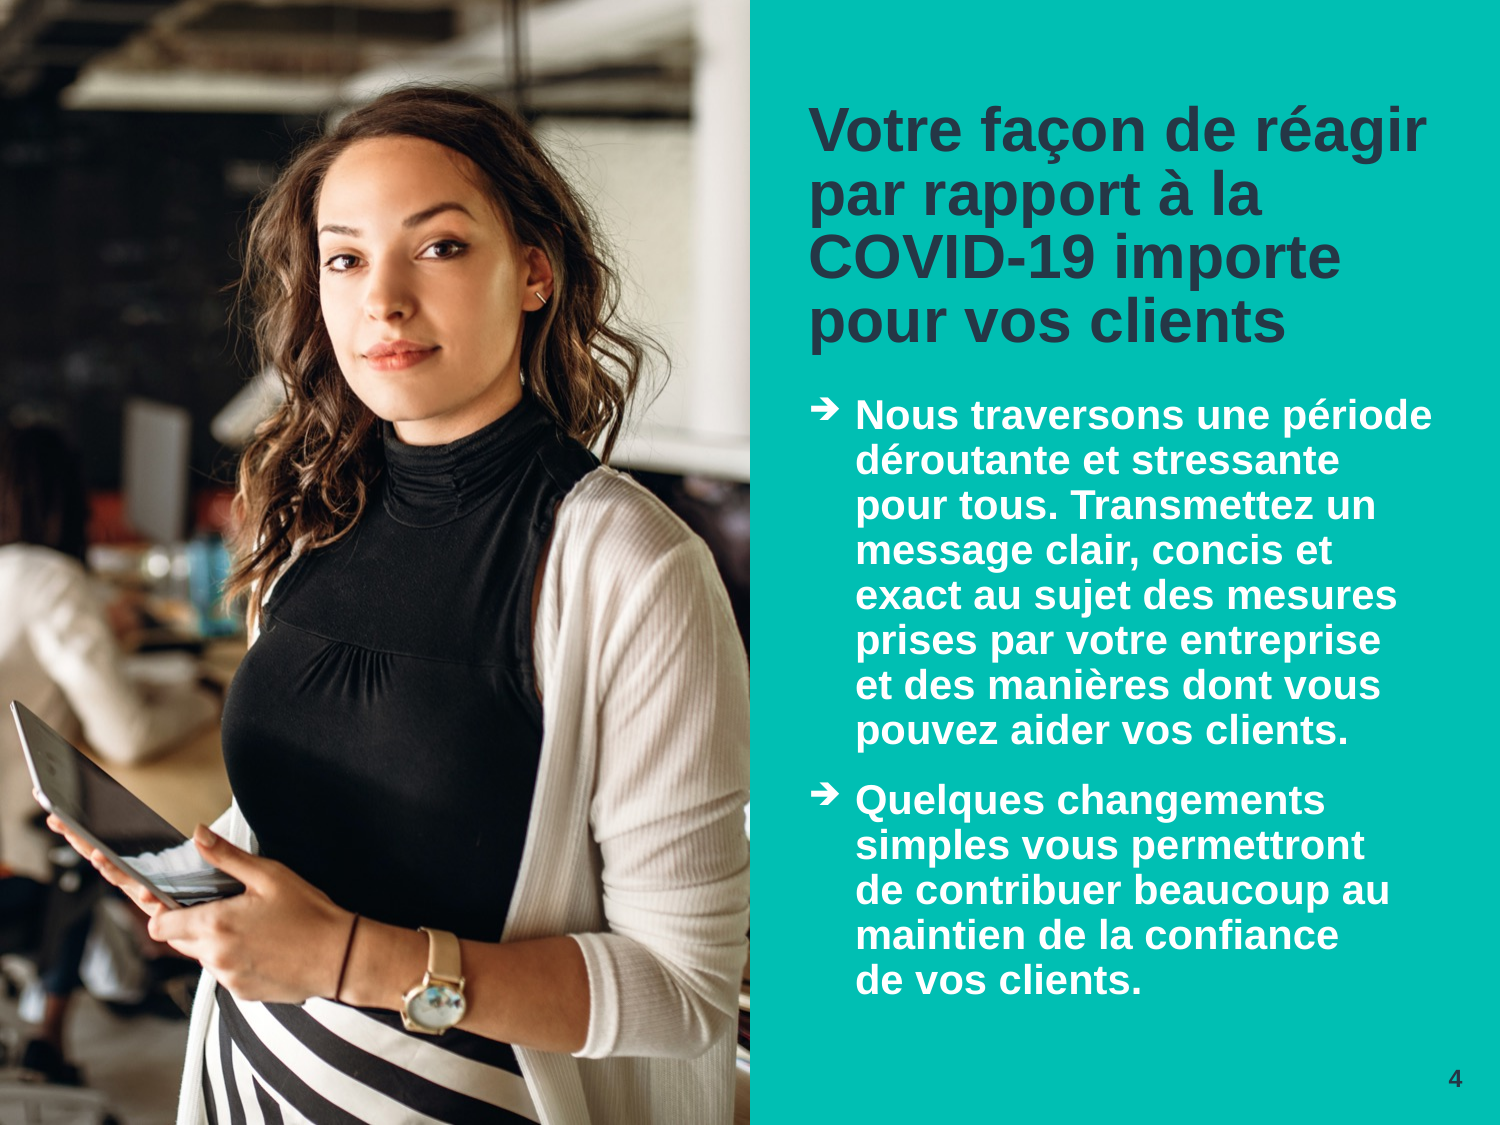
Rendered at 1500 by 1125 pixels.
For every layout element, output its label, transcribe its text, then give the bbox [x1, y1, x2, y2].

title Votre façon de réagir par rapport à la COVID-19 importe pour vos clients [808, 245, 1443, 355]
list Nous traversons une période déroutante et stressante pour tous. Transmettez un message clair, concis et exact au sujet des mesures prises par votre entreprise et des manières dont vous pouvez aider vos clients. Quelques changements simples vous permettront de contribuer beaucoup au maintien de la confiance de vos clients. [808, 393, 1443, 967]
picture [0, 0, 751, 1125]
